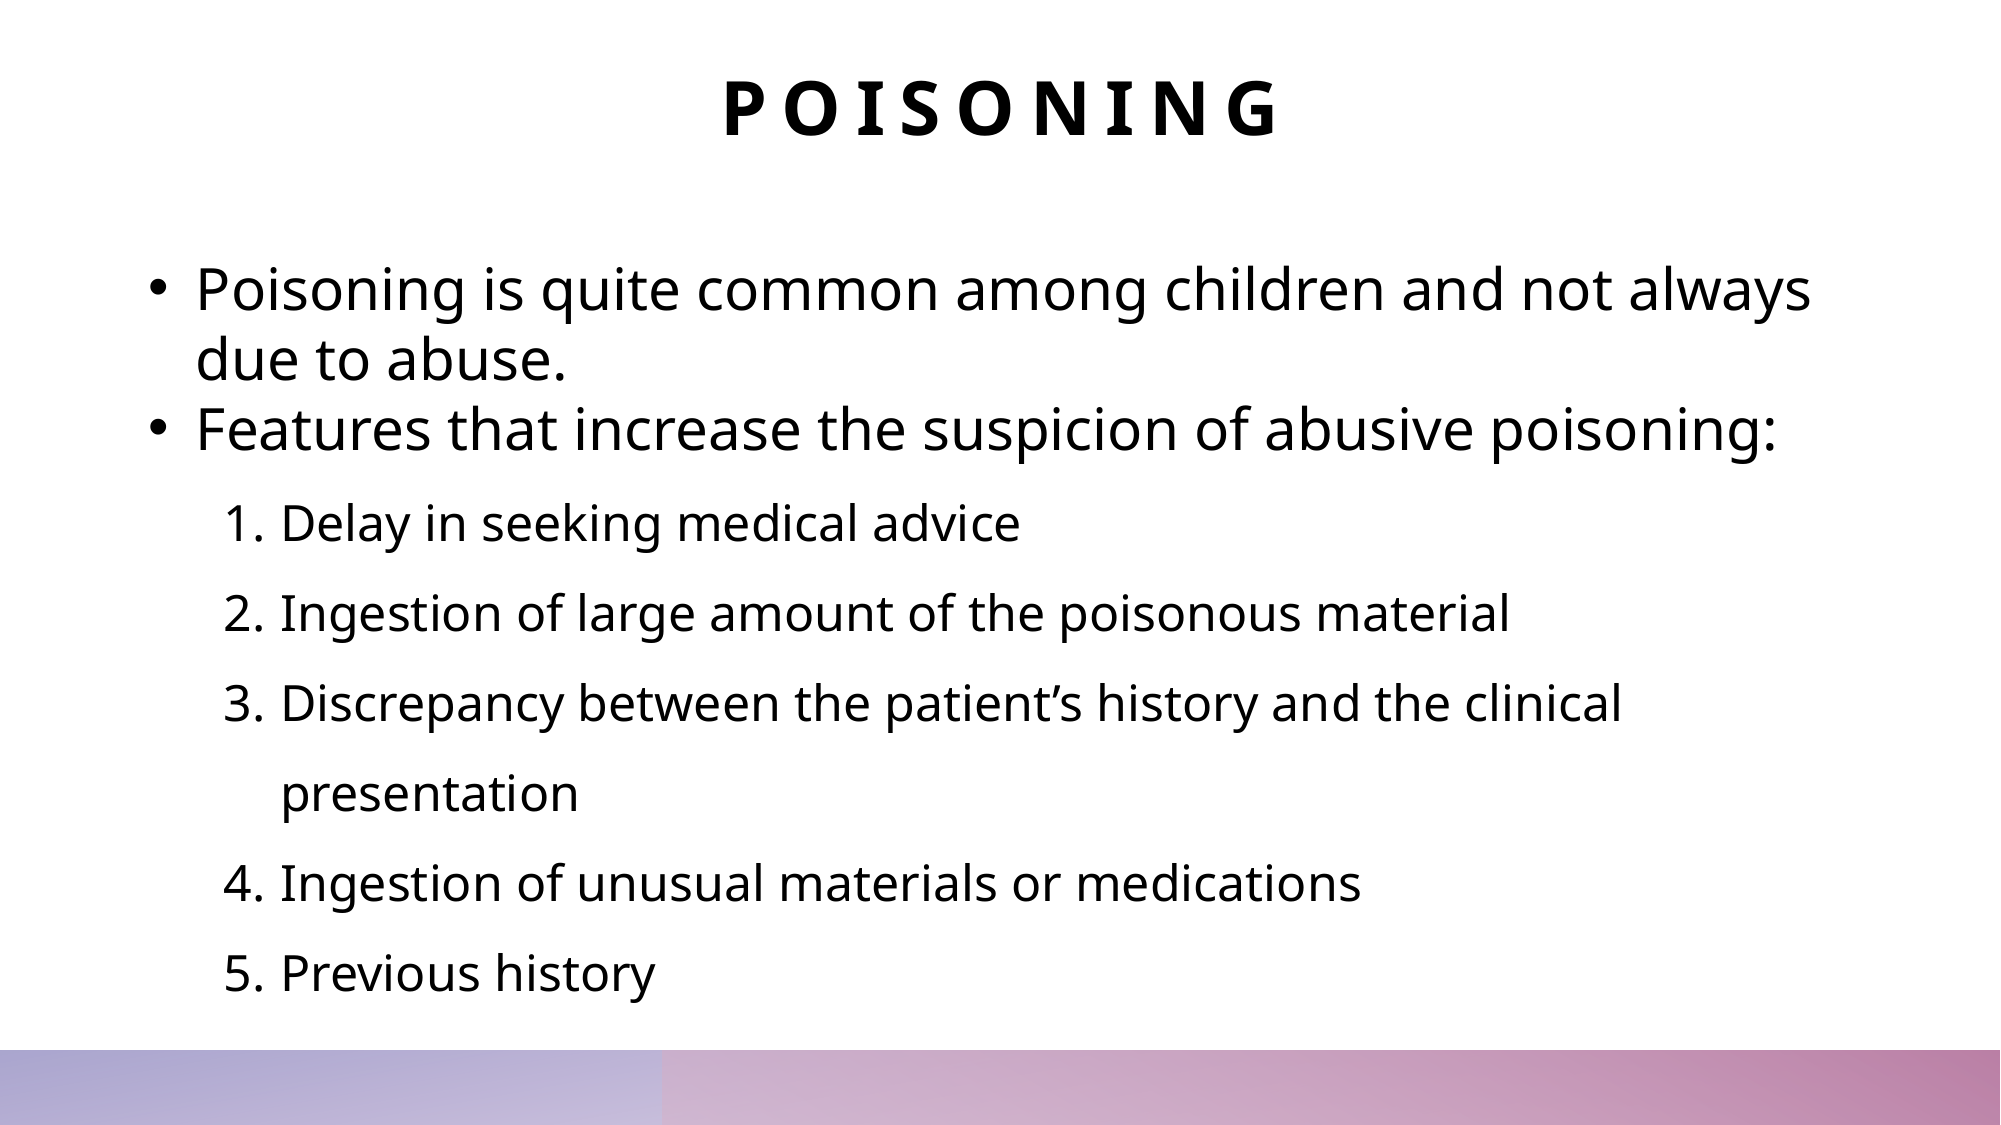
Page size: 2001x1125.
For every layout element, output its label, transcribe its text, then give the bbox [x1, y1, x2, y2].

text_box Poisoning is quite common among children and not always due to abuse. Features that increase the suspicion of abusive poisoning: Delay in seeking medical advice Ingestion of large amount of the poisonous material Discrepancy between the patient’s history and the clinical presentation Ingestion of unusual materials or medications Previous history [141, 244, 1859, 1010]
title Poisoning [159, 56, 1841, 152]
